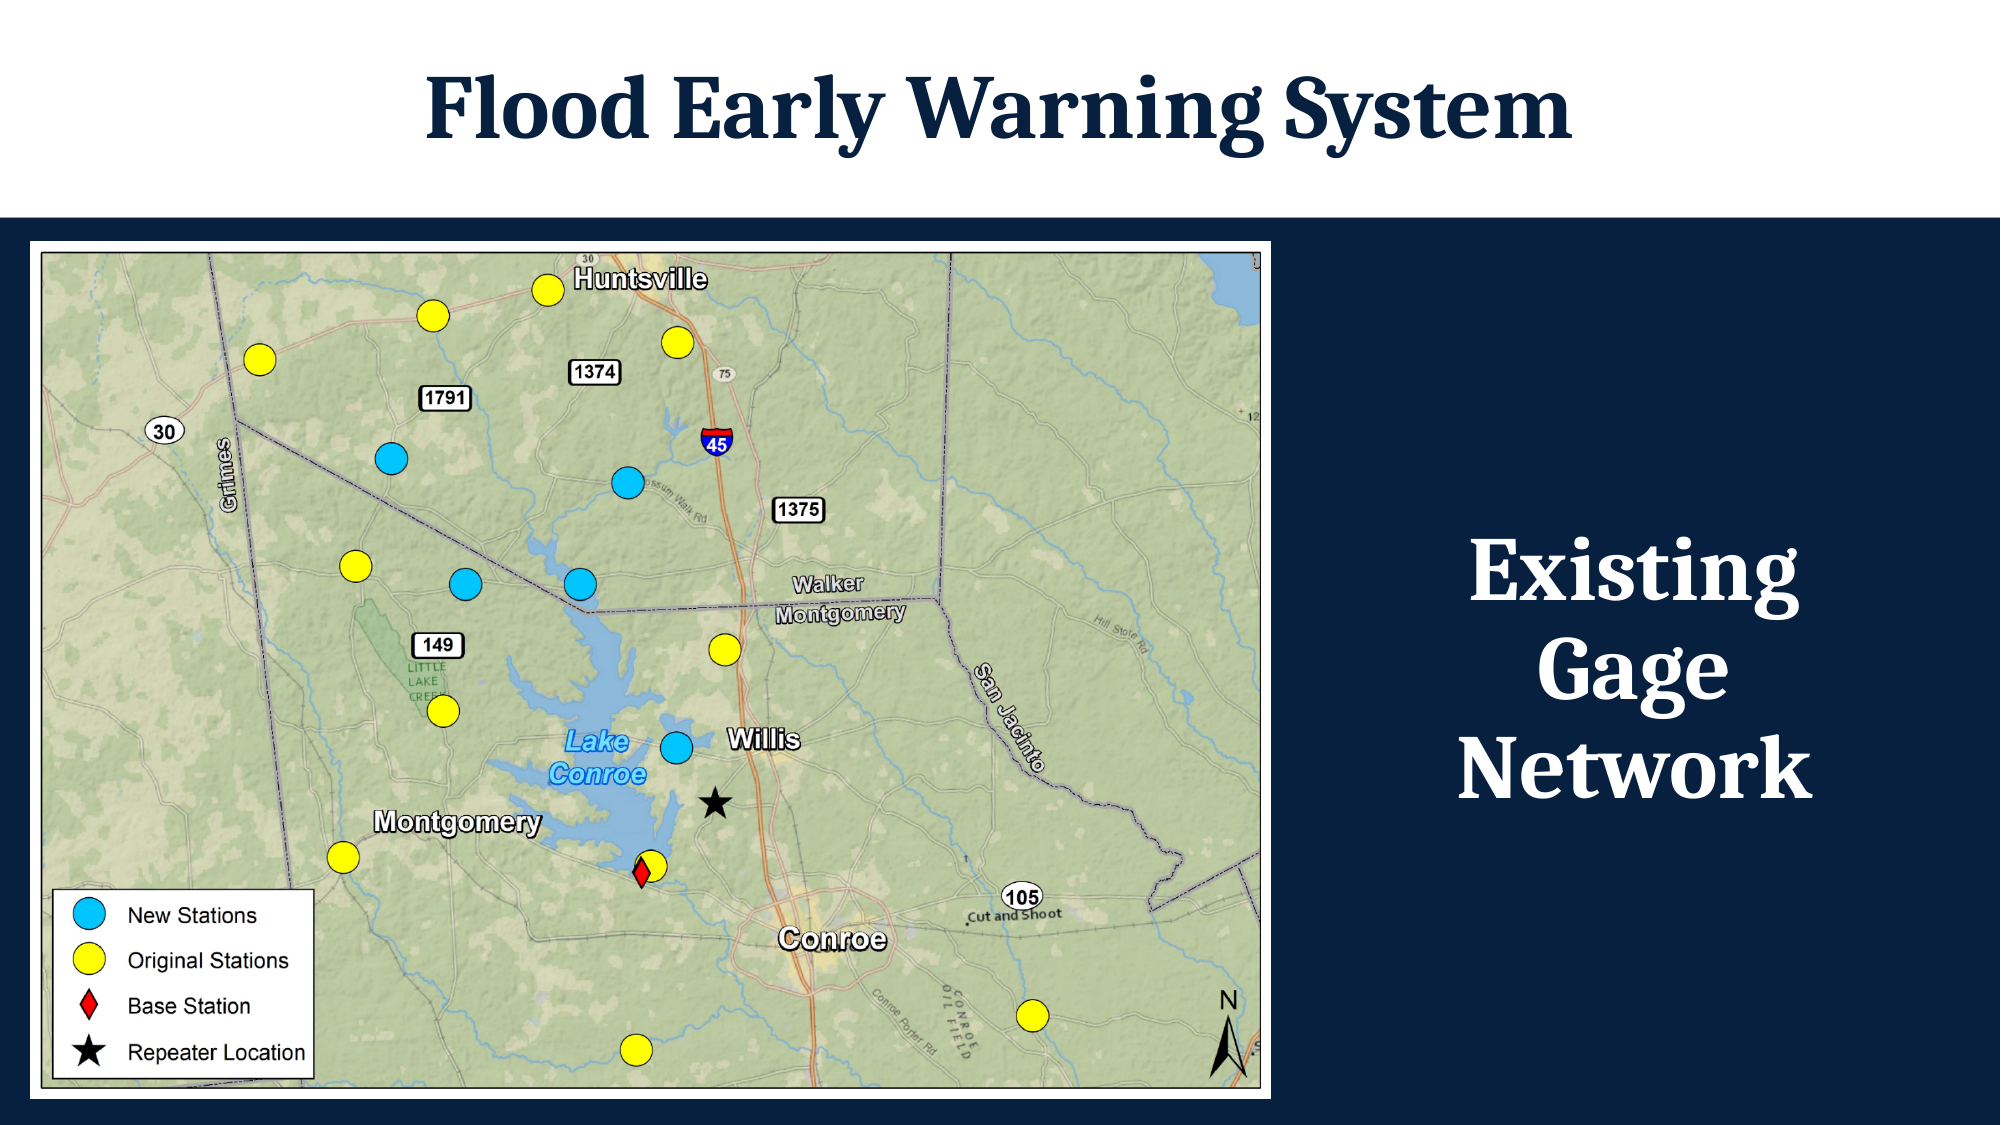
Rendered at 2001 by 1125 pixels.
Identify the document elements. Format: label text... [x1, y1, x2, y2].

title Flood Early Warning System [0, 0, 2000, 218]
text_box Existing Gage Network [1389, 376, 1881, 964]
picture [30, 241, 1271, 1099]
